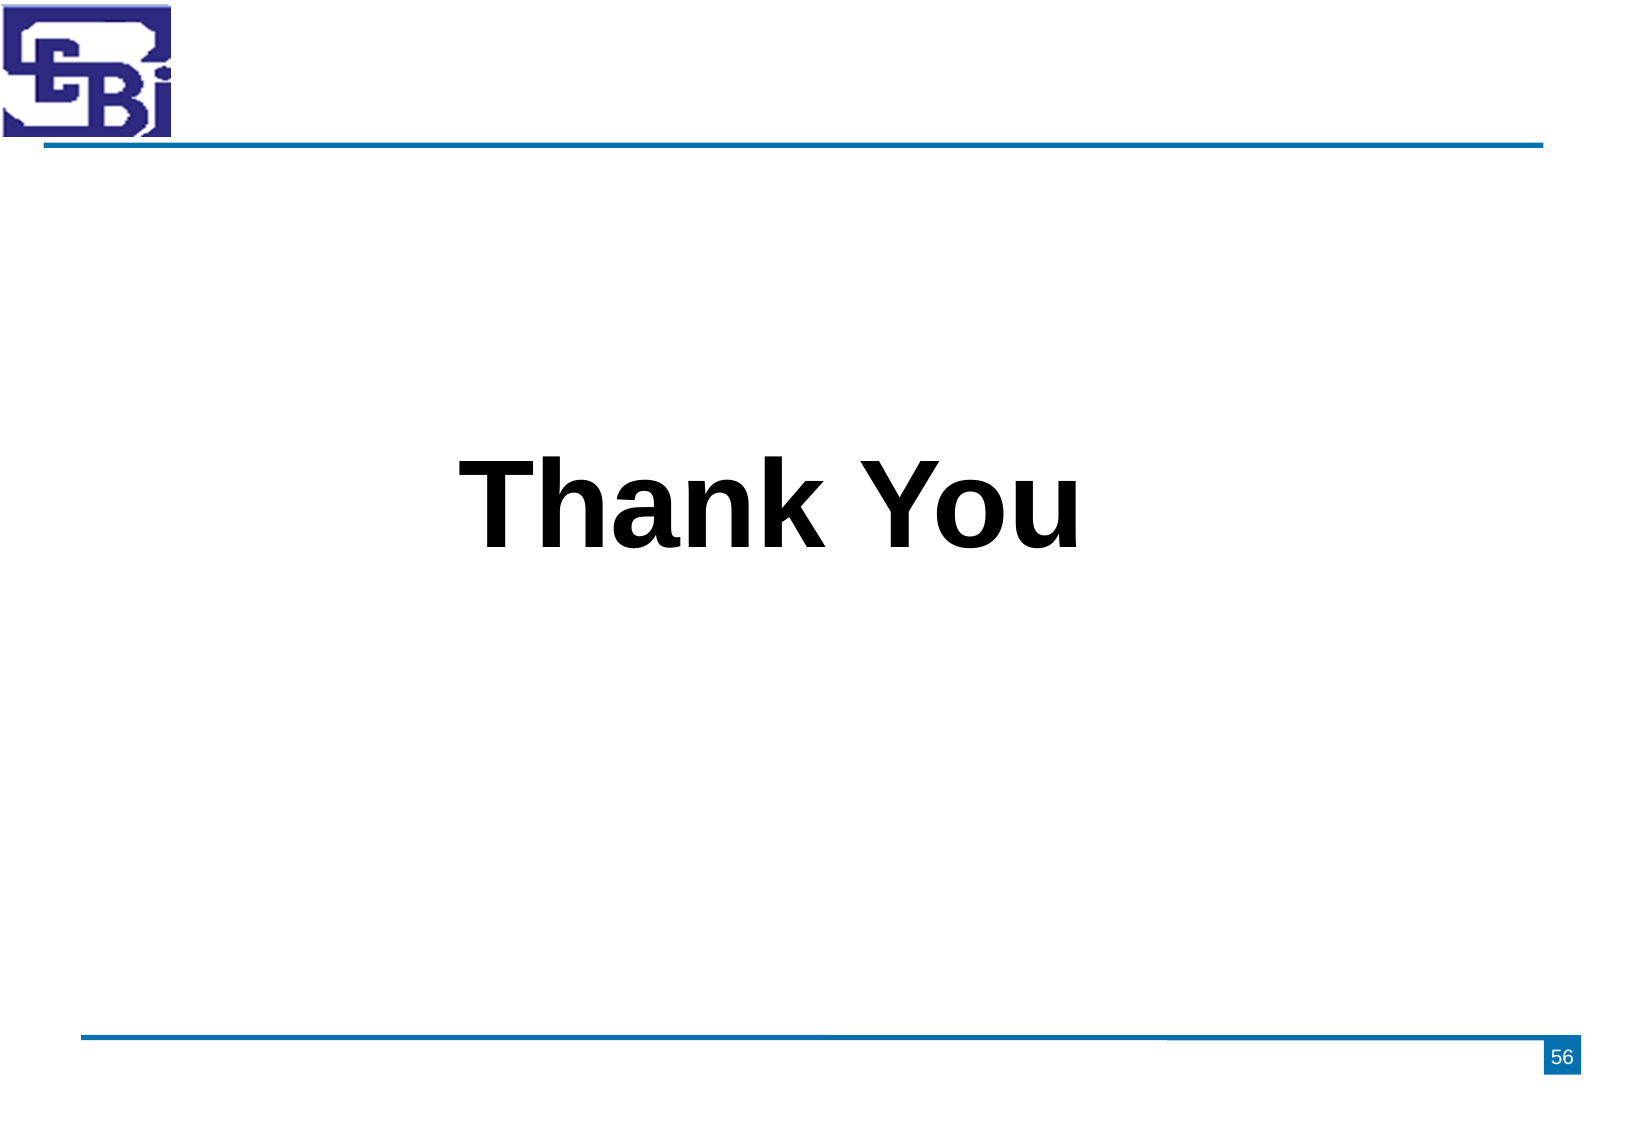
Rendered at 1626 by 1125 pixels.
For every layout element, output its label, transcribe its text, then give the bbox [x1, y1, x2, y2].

text_box Thank You [0, 445, 1581, 581]
picture [0, 4, 171, 137]
text_box 56 [1543, 1037, 1581, 1075]
